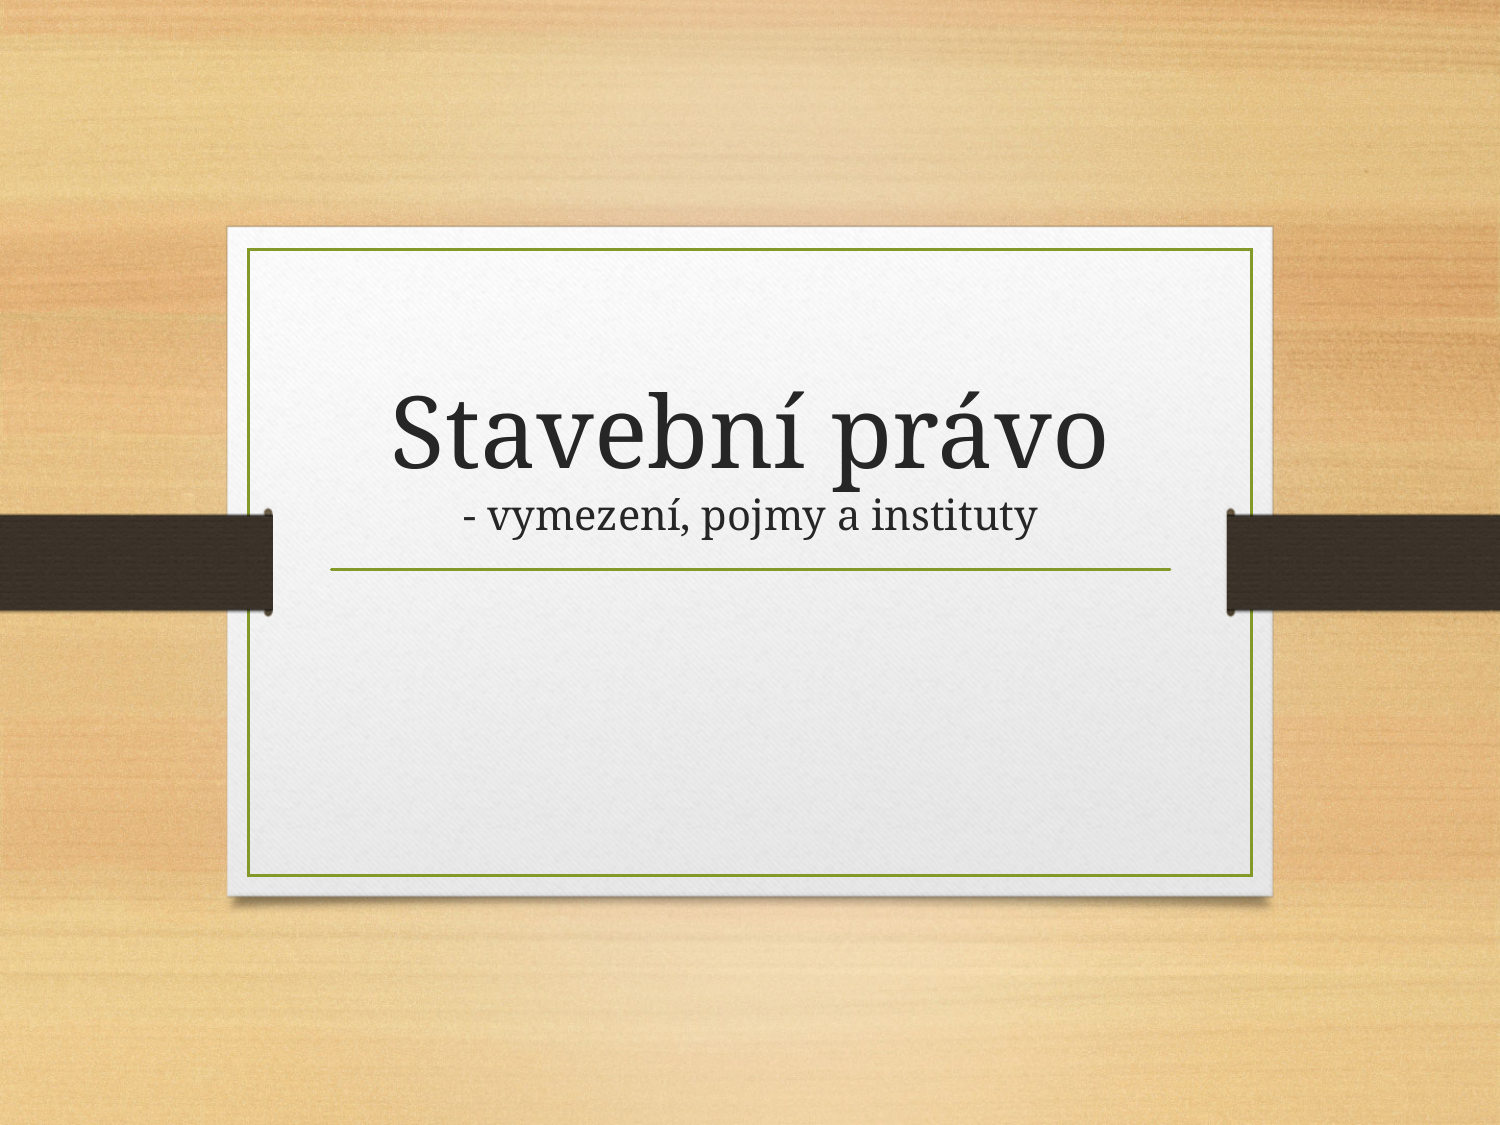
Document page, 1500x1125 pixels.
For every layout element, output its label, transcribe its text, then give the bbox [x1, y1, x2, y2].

title Stavební právo - vymezení, pojmy a instituty [315, 297, 1187, 546]
picture [0, 0, 1500, 1125]
